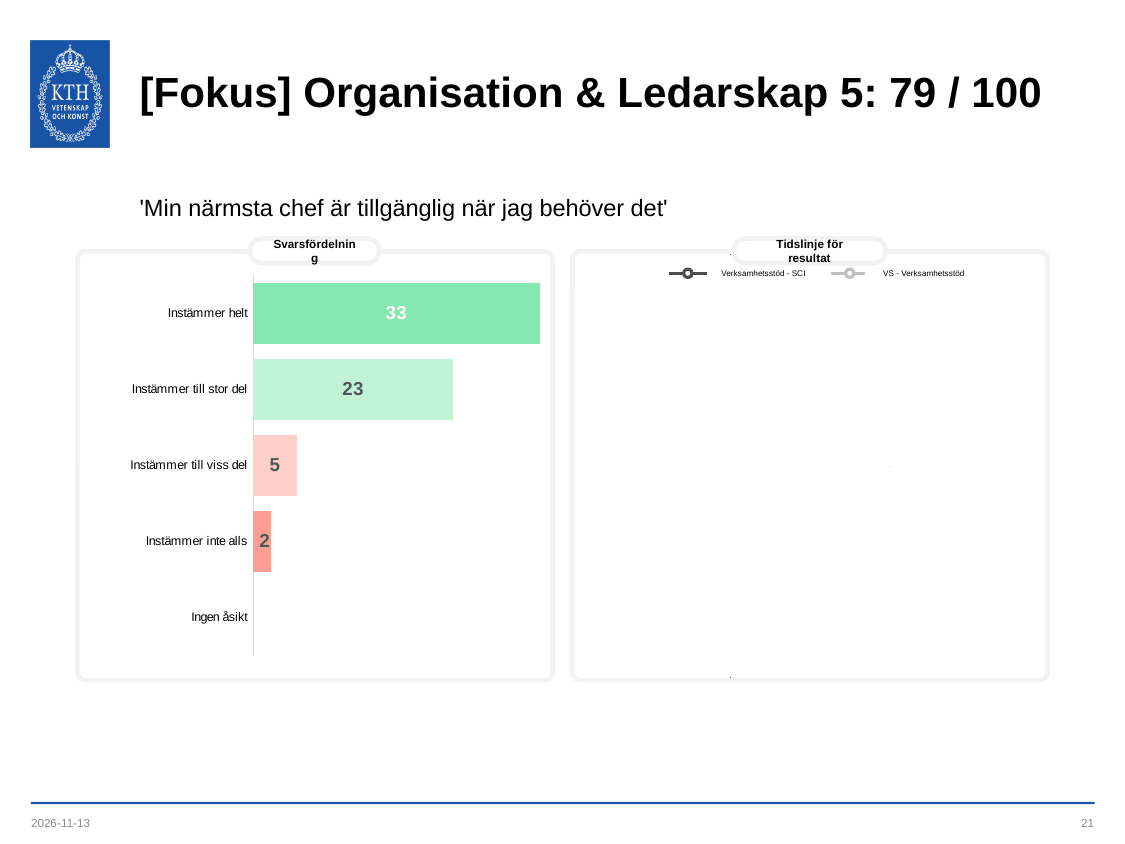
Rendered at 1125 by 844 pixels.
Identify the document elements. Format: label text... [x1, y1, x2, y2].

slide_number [30, 804, 284, 843]
picture [30, 40, 110, 148]
text_box [76, 250, 554, 682]
chart [77, 274, 558, 657]
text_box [830, 269, 869, 278]
slide_number 21 [840, 804, 1094, 843]
text_box [573, 250, 732, 254]
text_box Svarsfördelning [248, 237, 381, 265]
text_box 'Min närmsta chef är tillgänglig när jag behöver det' [139, 196, 1095, 246]
chart [572, 254, 1048, 678]
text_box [669, 269, 707, 278]
title [Fokus] Organisation & Ledarskap 5: 79 / 100 [139, 41, 1095, 148]
text_box [573, 678, 1047, 682]
text_box Tidslinje för resultat [732, 237, 887, 254]
text_box [887, 250, 1047, 254]
